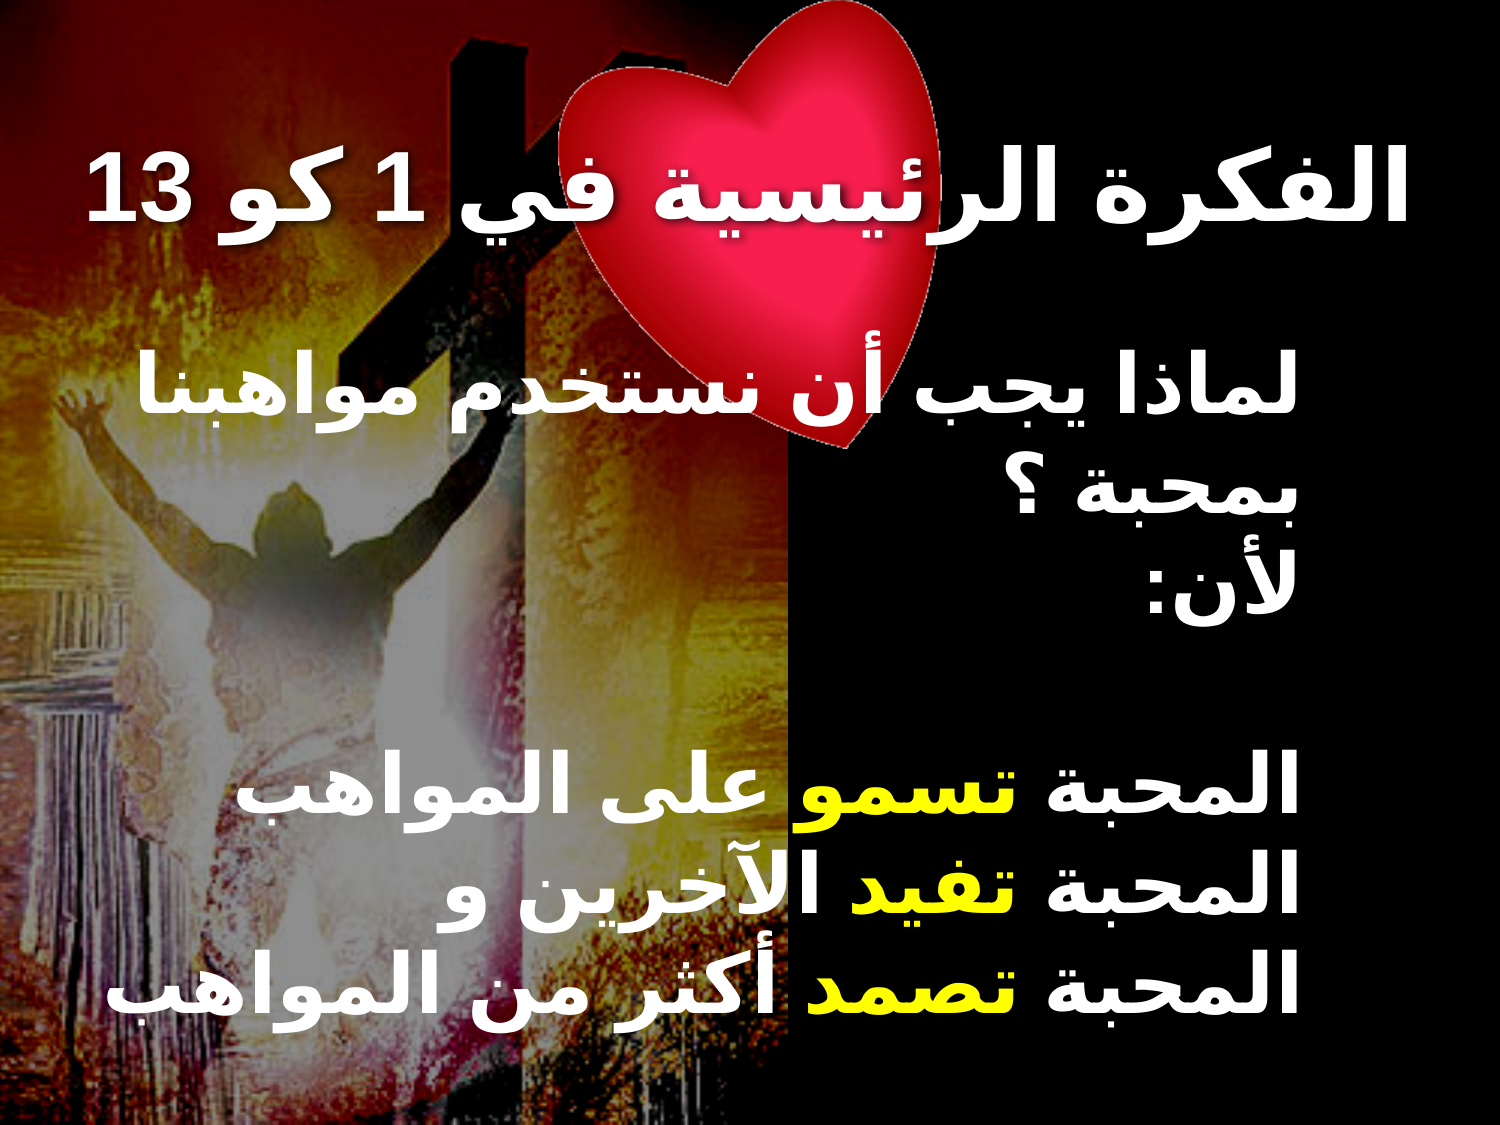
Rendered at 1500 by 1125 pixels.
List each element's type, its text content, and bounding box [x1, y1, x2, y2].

title الفكرة الرئيسية في 1 كو 13 [946, 125, 1475, 238]
picture [0, 0, 942, 1125]
text_box لماذا يجب أن نستخدم مواهبنا بمحبة ؟ لأن: المحبة تسمو على المواهب المحبة تفيد الآخرين و المحبة تصمد أكثر من المواهب [793, 322, 1319, 1038]
